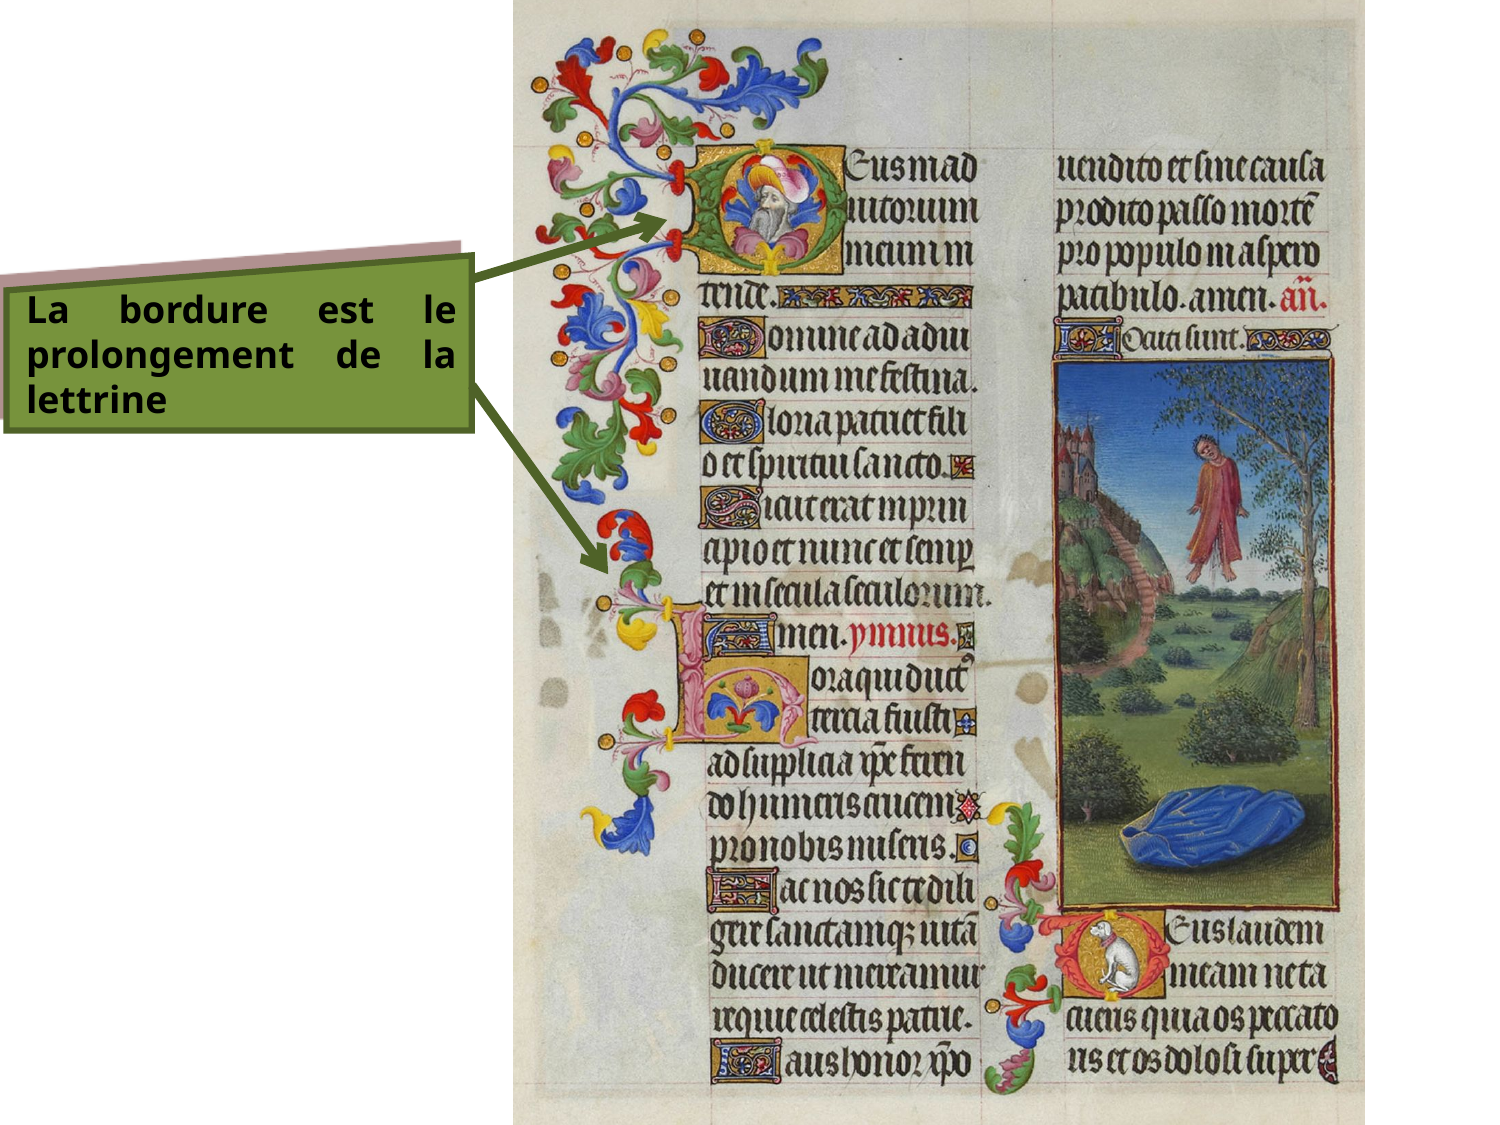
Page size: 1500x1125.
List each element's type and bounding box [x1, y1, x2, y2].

text_box [6, 219, 668, 575]
picture [513, 0, 1365, 1125]
